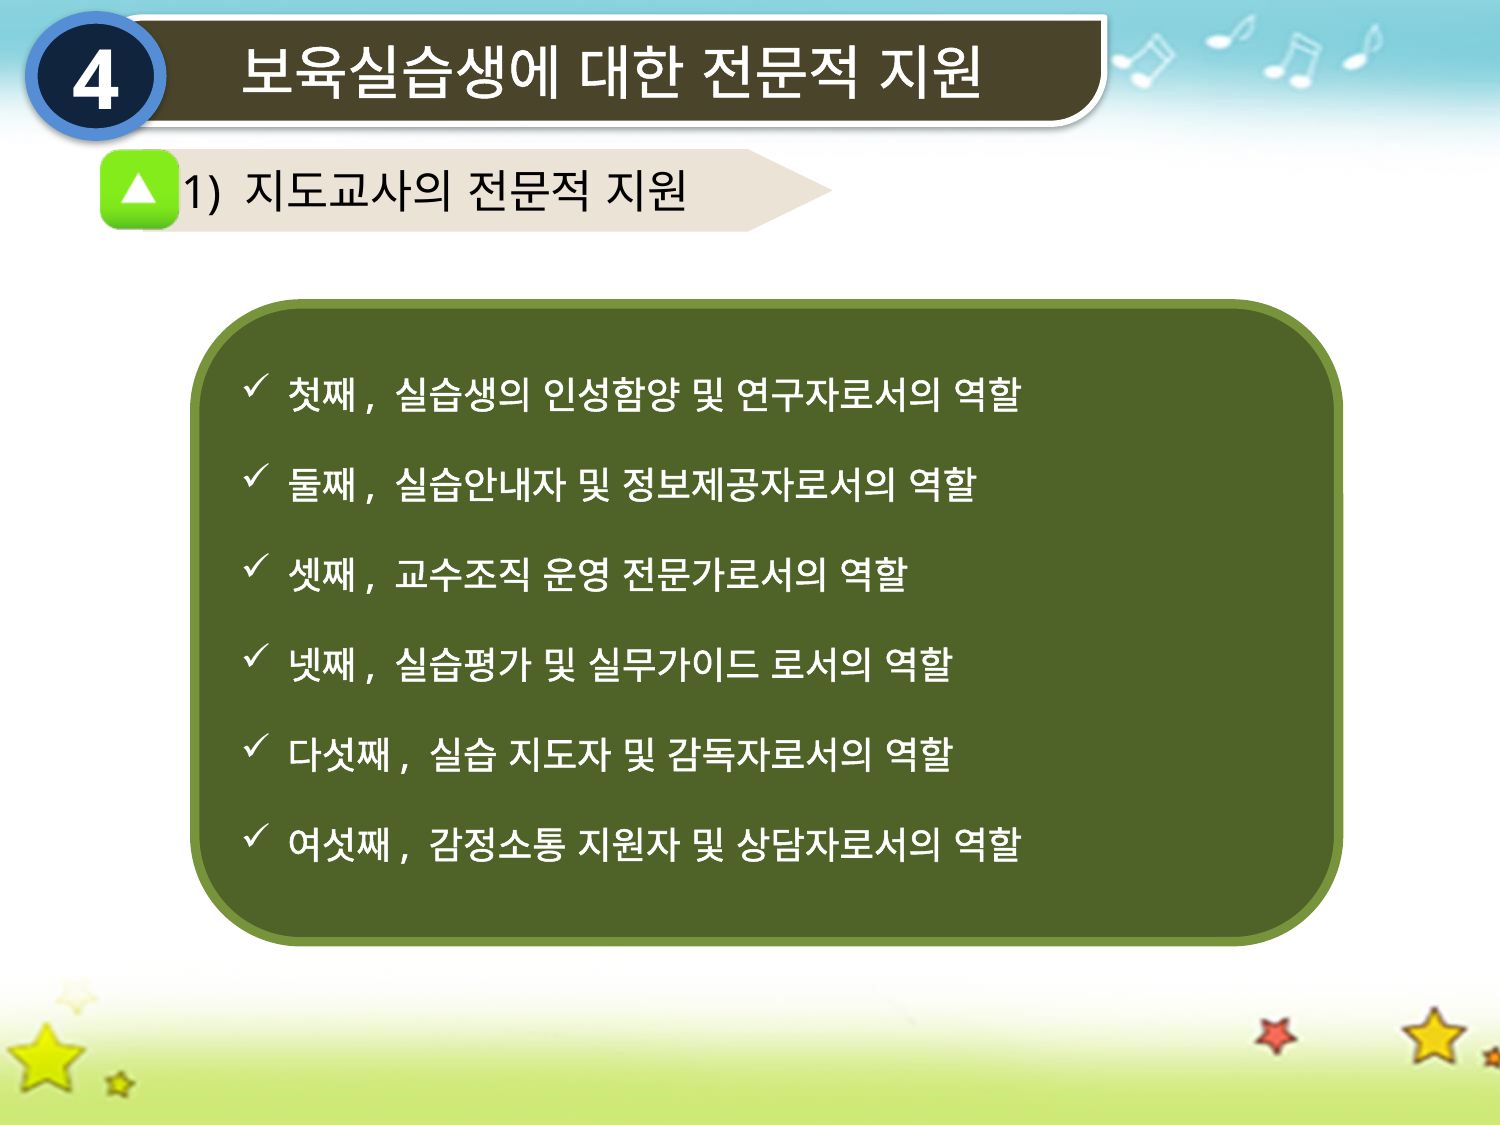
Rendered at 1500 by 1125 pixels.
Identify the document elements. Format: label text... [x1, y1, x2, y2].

text_box 4 [31, 17, 161, 134]
text_box 보육실습생에 대한 전문적 지원 [121, 14, 1108, 127]
text_box 첫째, 실습생의 인성함양 및 연구자로서의 역할 둘째, 실습안내자 및 정보제공자로서의 역할 셋째, 교수조직 운영 전문가로서의 역할 넷째, 실습평가 및 실무가이드 로서의 역할 다섯째, 실습 지도자 및 감독자로서의 역할 여섯째, 감정소통 지원자 및 상담자로서의 역할 [192, 301, 1341, 944]
picture [0, 0, 1500, 1125]
text_box 1) 지도교사의 전문적 지원 [201, 149, 833, 232]
